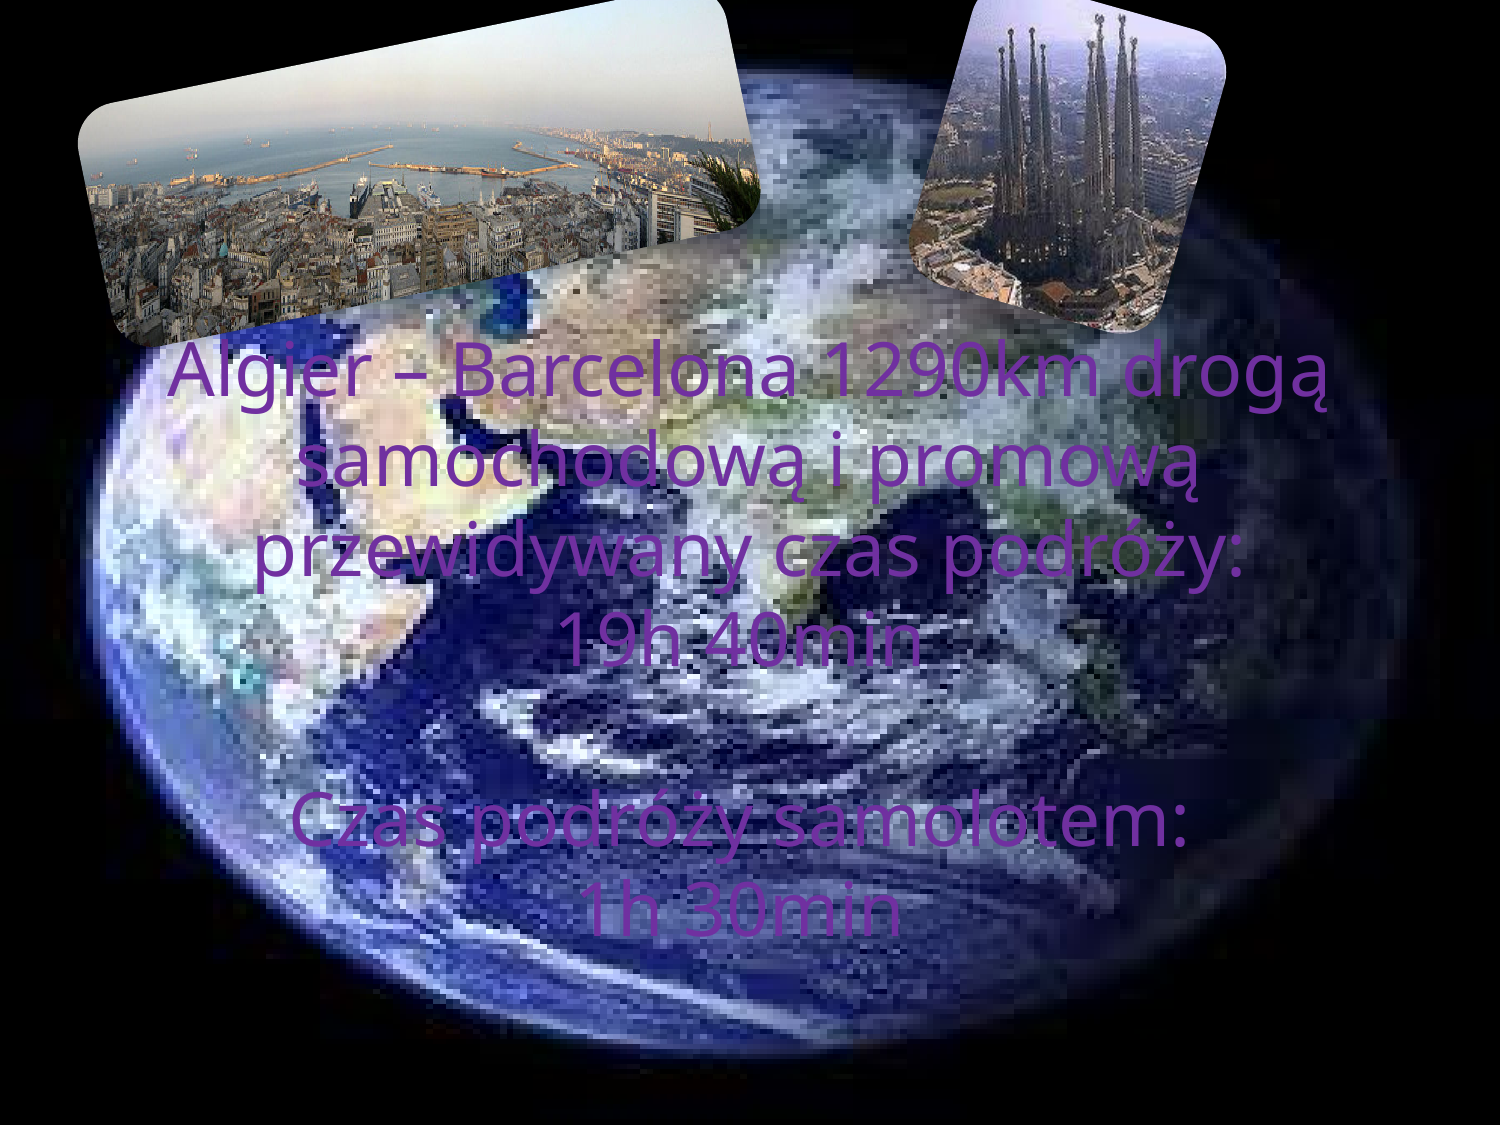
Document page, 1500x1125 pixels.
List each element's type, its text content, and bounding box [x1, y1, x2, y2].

picture [0, 0, 1500, 1125]
text_box Algier – Barcelona 1290km drogą samochodową i promową przewidywany czas podróży: 19h 40min Czas podróży samolotem: 1h 30min [82, 314, 1417, 960]
